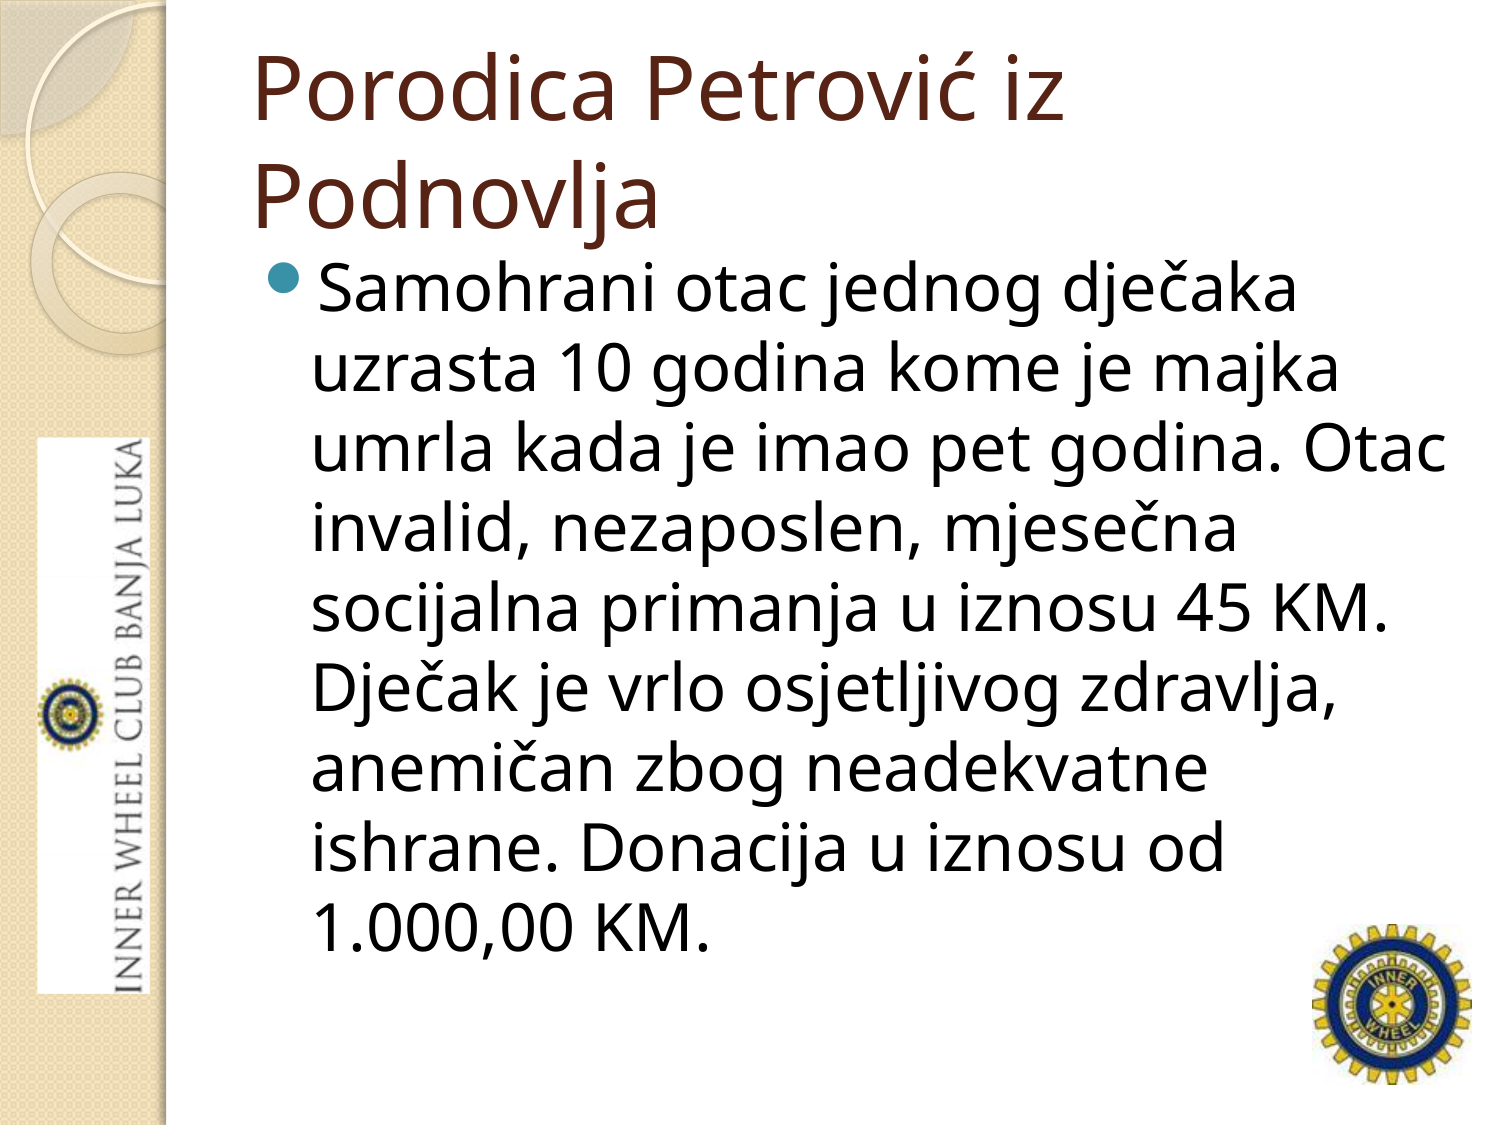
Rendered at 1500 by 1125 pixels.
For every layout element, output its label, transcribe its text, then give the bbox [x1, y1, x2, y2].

list Samohrani otac jednog dječaka uzrasta 10 godina kome je majka umrla kada je imao pet godina. Otac invalid, nezaposlen, mjesečna socijalna primanja u iznosu 45 KM. Dječak je vrlo osjetljivog zdravlja, anemičan zbog neadekvatne ishrane. Donacija u iznosu od 1.000,00 KM. [235, 237, 1466, 1025]
title Porodica Petrović iz Podnovlja [235, 45, 1466, 233]
picture [0, 438, 373, 993]
picture [1312, 924, 1473, 1085]
